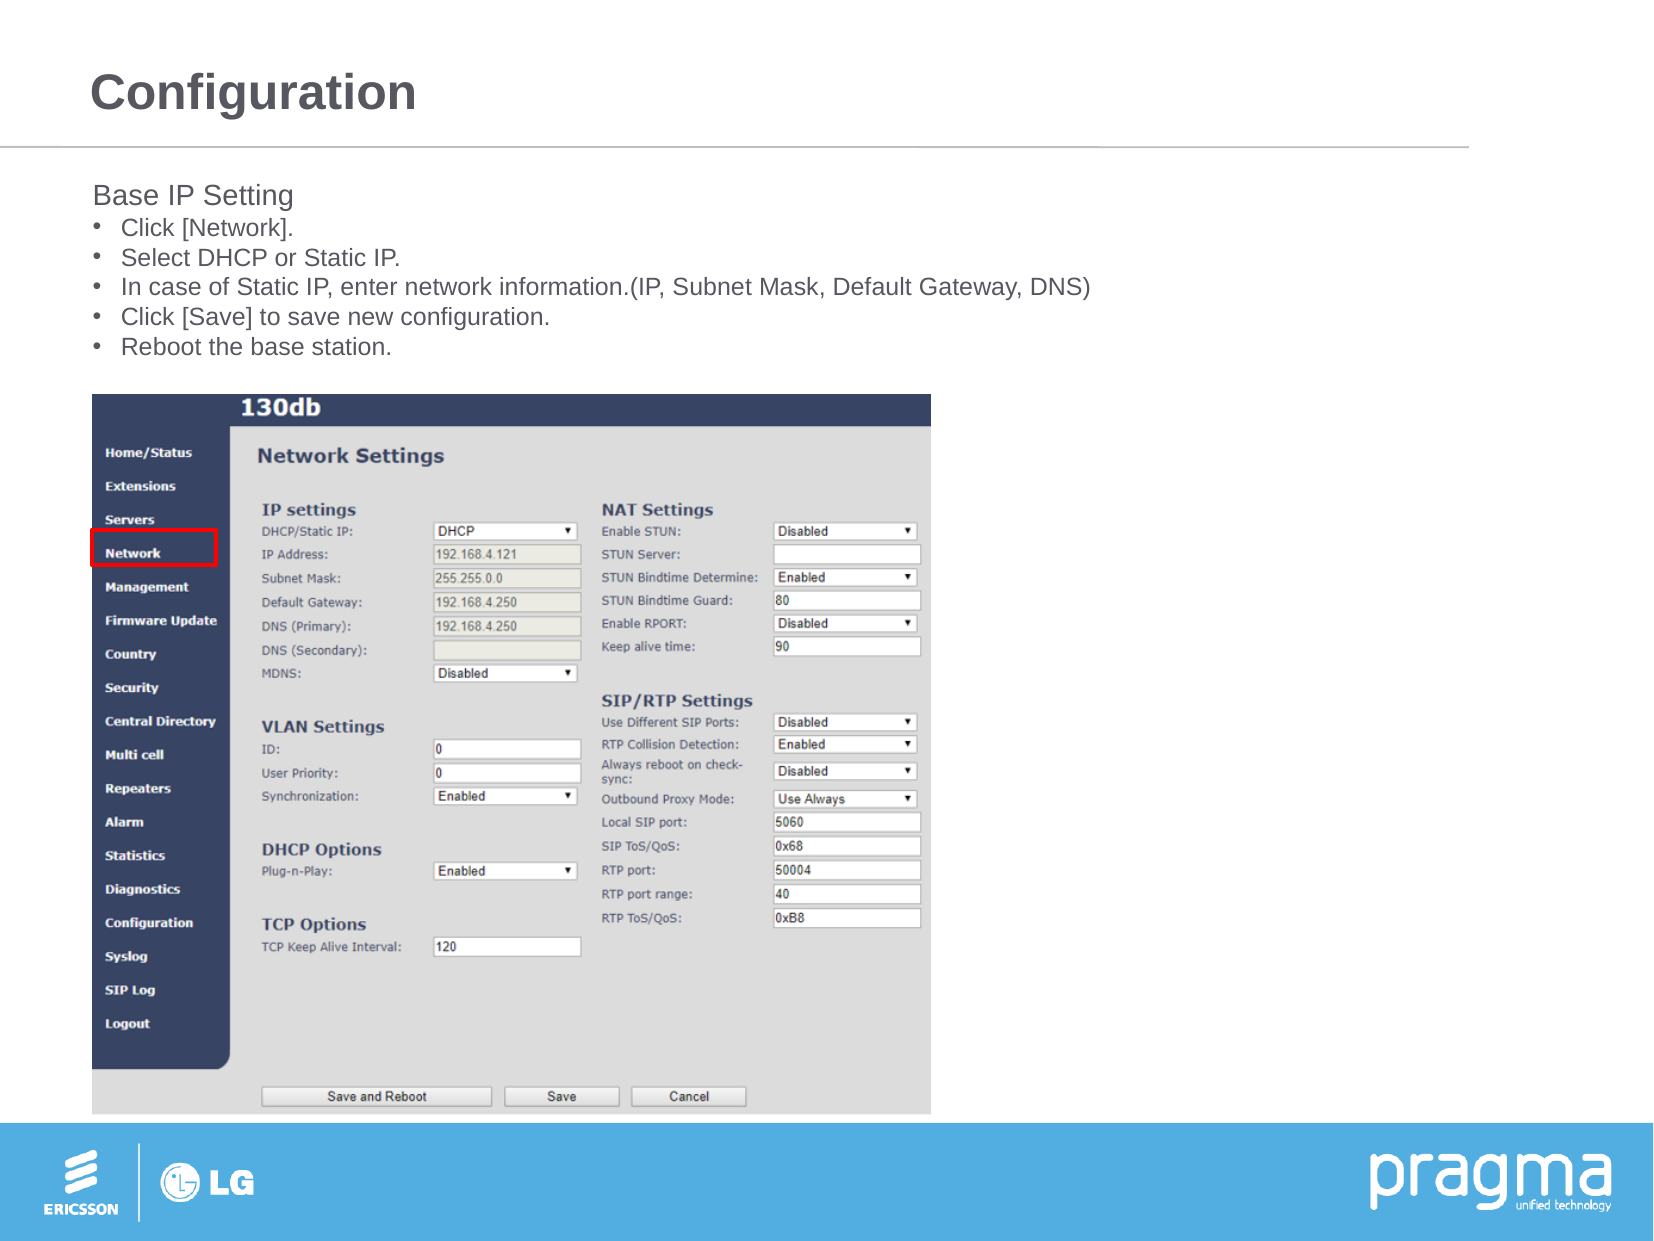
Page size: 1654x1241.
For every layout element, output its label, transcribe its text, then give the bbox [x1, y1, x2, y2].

text_box Base IP Setting Click [Network]. Select DHCP or Static IP. In case of Static IP, enter network information.(IP, Subnet Mask, Default Gateway, DNS) Click [Save] to save new configuration. Reboot the base station. [77, 168, 1108, 369]
title Configuration [75, 52, 1563, 145]
picture [0, 3, 1654, 1241]
